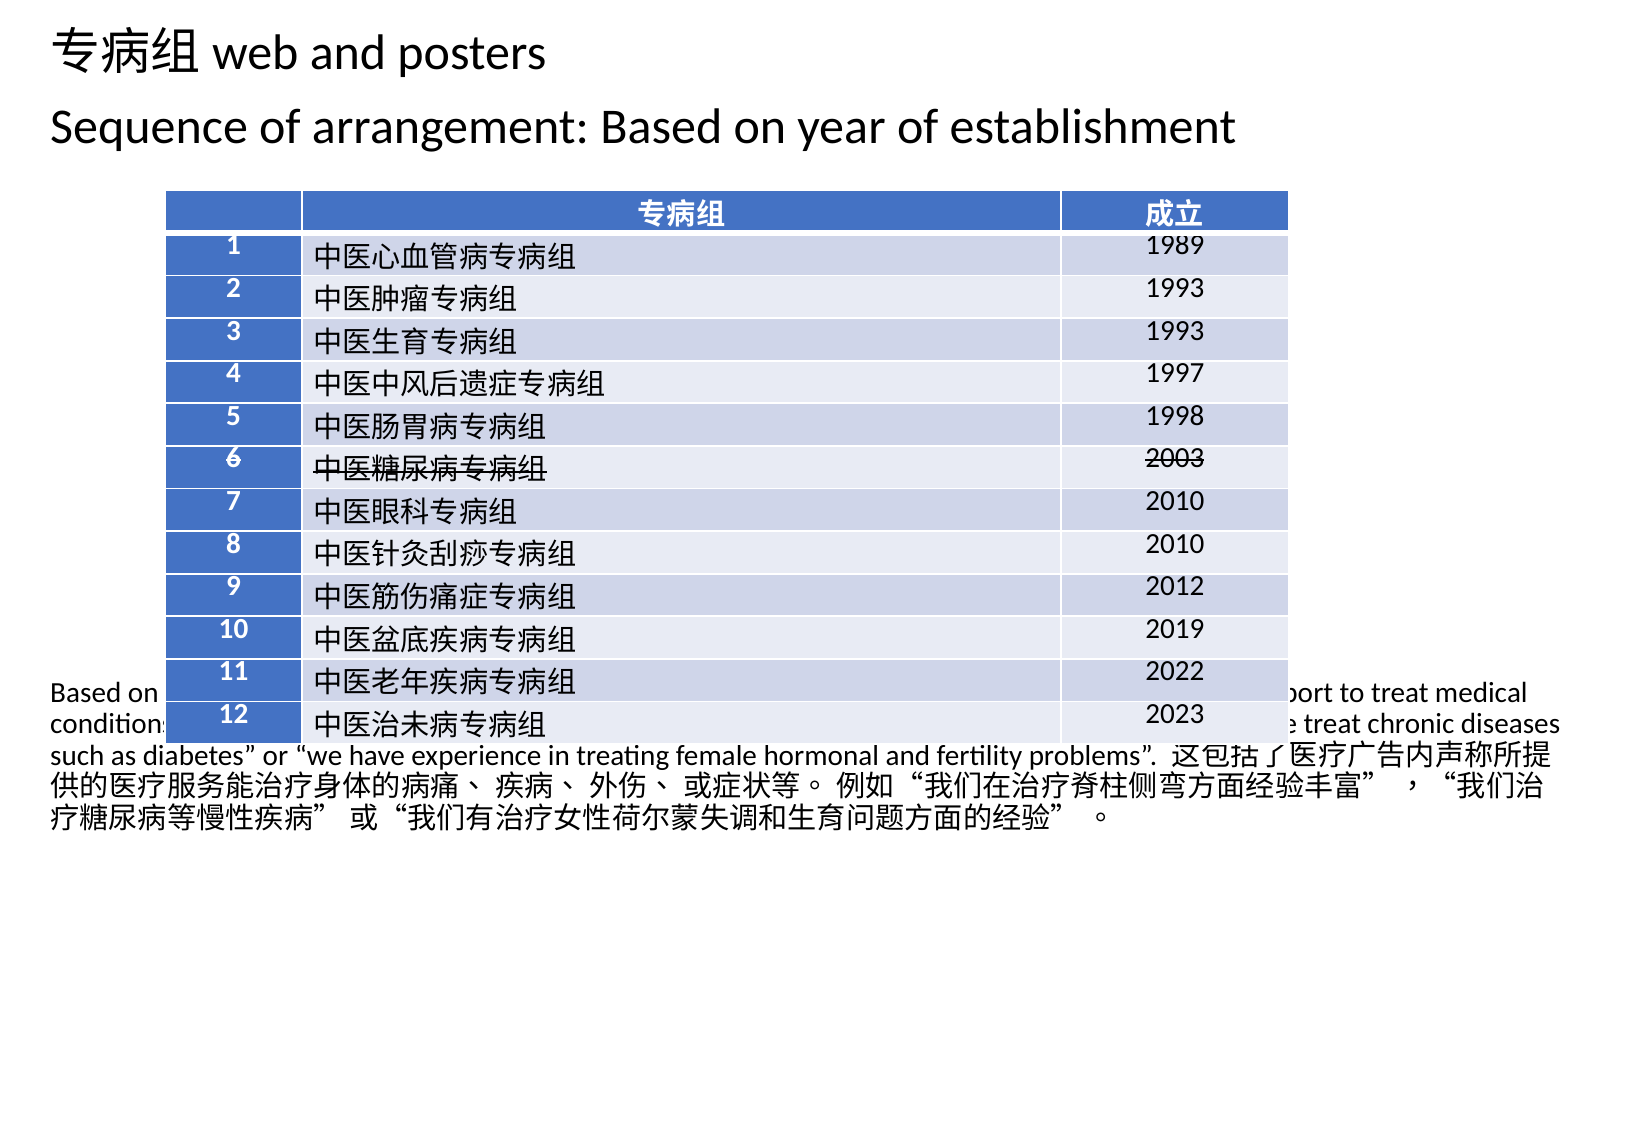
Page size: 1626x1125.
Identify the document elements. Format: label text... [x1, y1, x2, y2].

subtitle 专病组web and posters Sequence of arrangement: Based on year of establishment Based on Healthcare Services Act (HCSA) for Traditional Chinese Medicine Practitioners (TCMPs), ads purport to treat medical conditions or diseases are currently already prohibited. Eg. “we are experienced in treating scoliosis”, “we treat chronic diseases such as diabetes” or “we have experience in treating female hormonal and fertility problems”. 这包括了医疗广告内声称所提供的医疗服务能治疗身体的病痛、 疾病、 外伤、 或症状等。 例如“我们在治疗脊柱侧弯方面经验丰富” ，“我们治疗糖尿病等慢性疾病” 或“我们有治疗女性荷尔蒙失调和生育问题方面的经验” 。 [35, 18, 1583, 1101]
table_cell 中医针灸刮痧专病组 [303, 532, 1060, 573]
table_cell 1997 [1062, 362, 1288, 402]
table_cell 中医中风后遗症专病组 [303, 362, 1060, 402]
table_cell 5 [166, 404, 301, 445]
table_cell 2003 [1062, 447, 1288, 488]
table_cell 1989 [1062, 236, 1288, 275]
table_cell 中医肿瘤专病组 [303, 276, 1060, 317]
table_cell 2022 [1062, 660, 1288, 701]
table_header [166, 191, 301, 230]
table_cell 10 [166, 617, 301, 658]
table_cell 9 [166, 575, 301, 615]
table_header 成立 [1062, 191, 1288, 230]
table_cell 2023 [1062, 702, 1288, 743]
table_cell 1998 [1062, 404, 1288, 445]
table_cell 中医治未病专病组 [303, 702, 1060, 743]
table_cell 4 [166, 362, 301, 402]
table_cell 中医老年疾病专病组 [303, 660, 1060, 701]
table_cell 2010 [1062, 532, 1288, 573]
table_cell 12 [166, 702, 301, 743]
table_cell 1 [166, 236, 301, 275]
table_cell 中医糖尿病专病组 [303, 447, 1060, 488]
table_cell 中医心血管病专病组 [303, 236, 1060, 275]
table_cell 中医盆底疾病专病组 [303, 617, 1060, 658]
table_cell 1993 [1062, 276, 1288, 317]
table_header 专病组 [303, 191, 1060, 230]
table_cell 中医生育专病组 [303, 319, 1060, 360]
table_cell 2012 [1062, 575, 1288, 615]
table_cell 8 [166, 532, 301, 573]
table_cell 2010 [1062, 489, 1288, 530]
table_cell 2 [166, 276, 301, 317]
table_cell 6 [166, 447, 301, 488]
table_cell 2019 [1062, 617, 1288, 658]
table_cell 11 [166, 660, 301, 701]
table_cell 1993 [1062, 319, 1288, 360]
table_cell 中医筋伤痛症专病组 [303, 575, 1060, 615]
table_cell 3 [166, 319, 301, 360]
table_cell 中医肠胃病专病组 [303, 404, 1060, 445]
table_cell 中医眼科专病组 [303, 489, 1060, 530]
table_cell 7 [166, 489, 301, 530]
